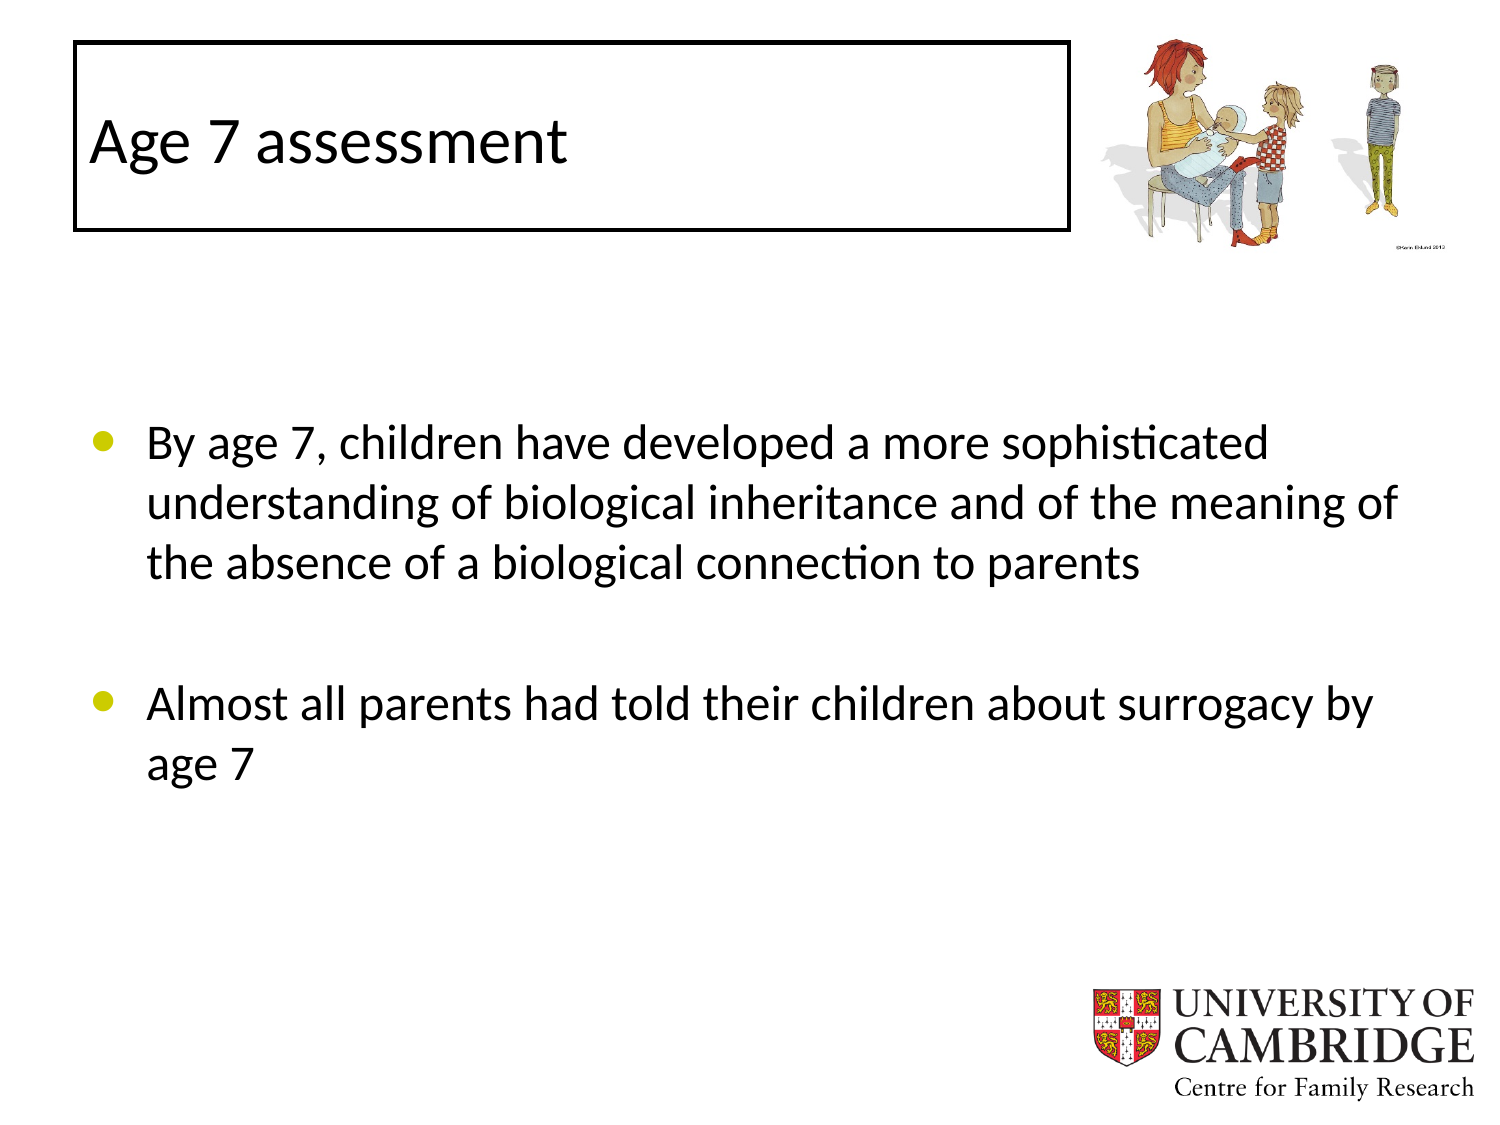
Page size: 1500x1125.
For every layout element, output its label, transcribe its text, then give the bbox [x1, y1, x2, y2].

text_box Age 7 assessment [74, 42, 1069, 231]
picture [1092, 987, 1474, 1102]
list By age 7, children have developed a more sophisticated understanding of biological inheritance and of the meaning of the absence of a biological connection to parents Almost all parents had told their children about surrogacy by age 7 [74, 262, 1426, 1006]
picture [1092, 33, 1455, 256]
